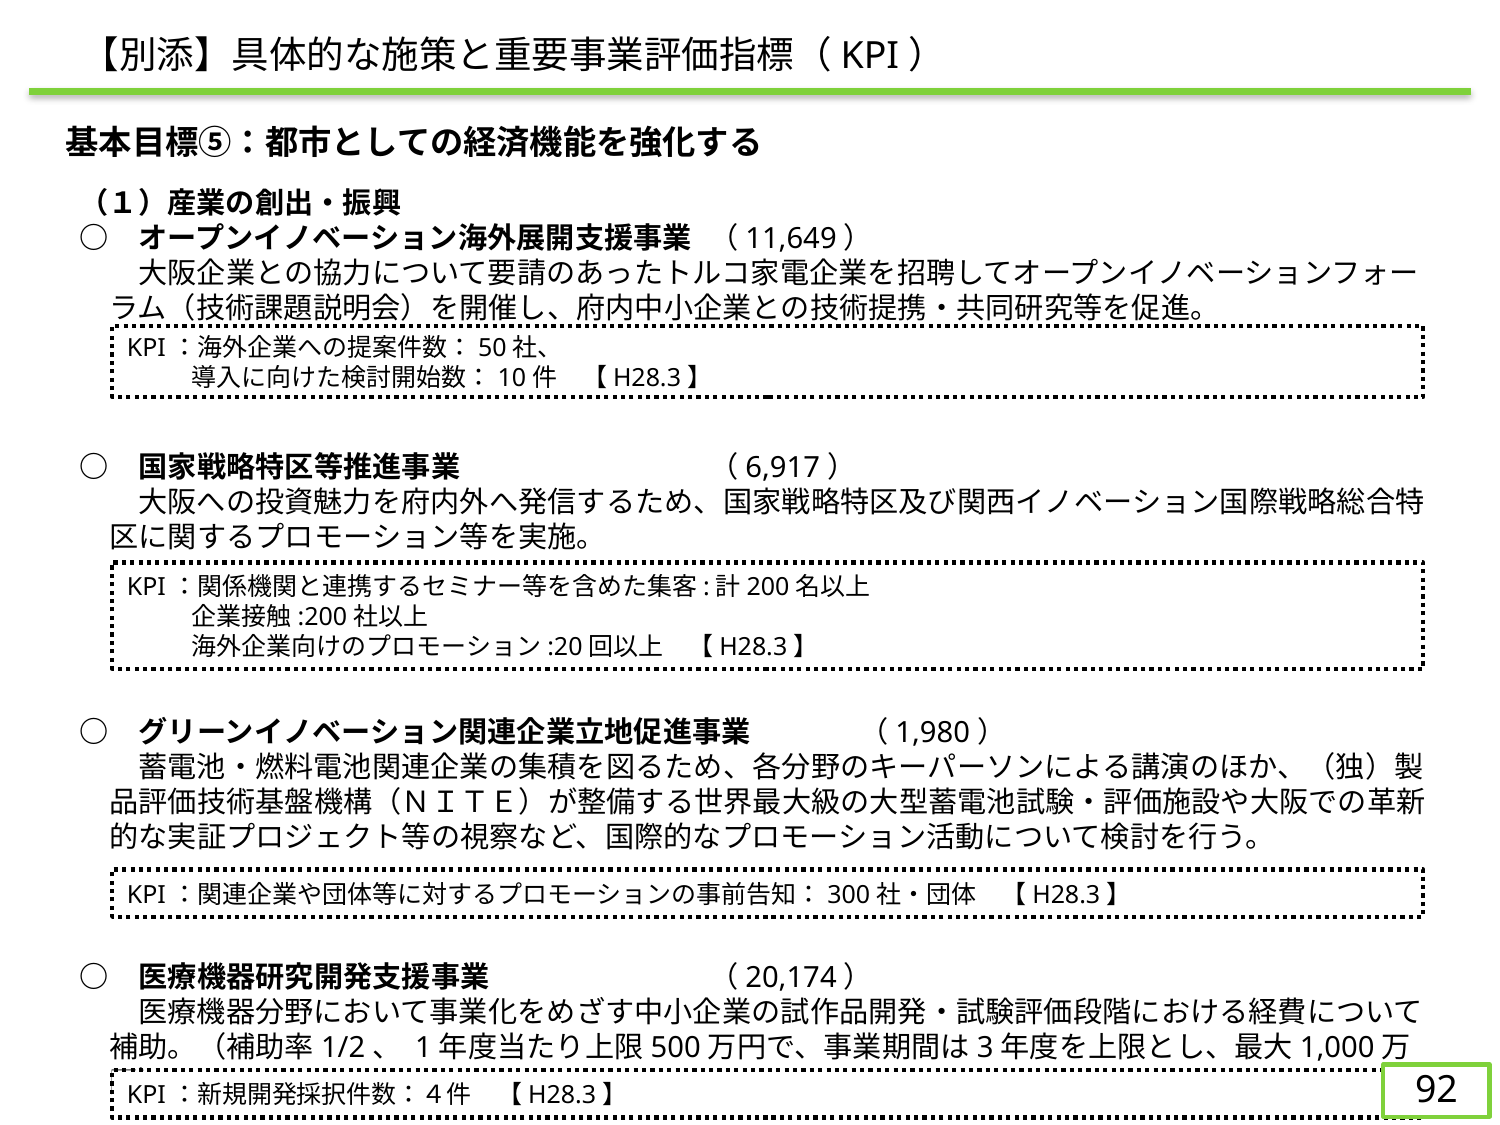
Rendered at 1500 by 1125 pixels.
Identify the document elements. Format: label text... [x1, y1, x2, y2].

text_box （１）産業の創出・振興 ○ オープンイノベーション海外展開支援事業 （11,649） 大阪企業との協力について要請のあったトルコ家電企業を招聘してオープンイノベーションフォーラム（技術課題説明会）を開催し、府内中小企業との技術提携・共同研究等を促進。 ○ 国家戦略特区等推進事業 （6,917） 大阪への投資魅力を府内外へ発信するため、国家戦略特区及び関西イノベーション国際戦略総合特区に関するプロモーション等を実施。 ○ グリーンイノベーション関連企業立地促進事業 （1,980） 蓄電池・燃料電池関連企業の集積を図るため、各分野のキーパーソンによる講演のほか、（独）製品評価技術基盤機構（ＮＩＴＥ）が整備する世界最大級の大型蓄電池試験・評価施設や大阪での革新的な実証プロジェクト等の視察など、国際的なプロモーション活動について検討を行う。 ○ 医療機器研究開発支援事業 （20,174） 医療機器分野において事業化をめざす中小企業の試作品開発・試験評価段階における経費について補助。（補助率1/2、 1年度当たり上限500万円で、事業期間は3年度を上限とし、最大1,000万円） [65, 176, 1453, 1125]
text_box KPI：関連企業や団体等に対するプロモーションの事前告知：300社・団体 【H28.3】 [110, 867, 1425, 919]
text_box 92 [1381, 1062, 1492, 1119]
text_box 基本目標⑤：都市としての経済機能を強化する [17, 113, 1471, 169]
text_box KPI：新規開発採択件数：４件 【H28.3】 [110, 1068, 1381, 1120]
text_box 【別添】具体的な施策と重要事業評価指標（KPI） [29, 24, 1365, 84]
text_box KPI：関係機関と連携するセミナー等を含めた集客:計200名以上 企業接触:200社以上 海外企業向けのプロモーション:20回以上 【H28.3】 [110, 560, 1425, 671]
text_box KPI：海外企業への提案件数：50社、 導入に向けた検討開始数：10件 【H28.3】 [110, 324, 1425, 399]
